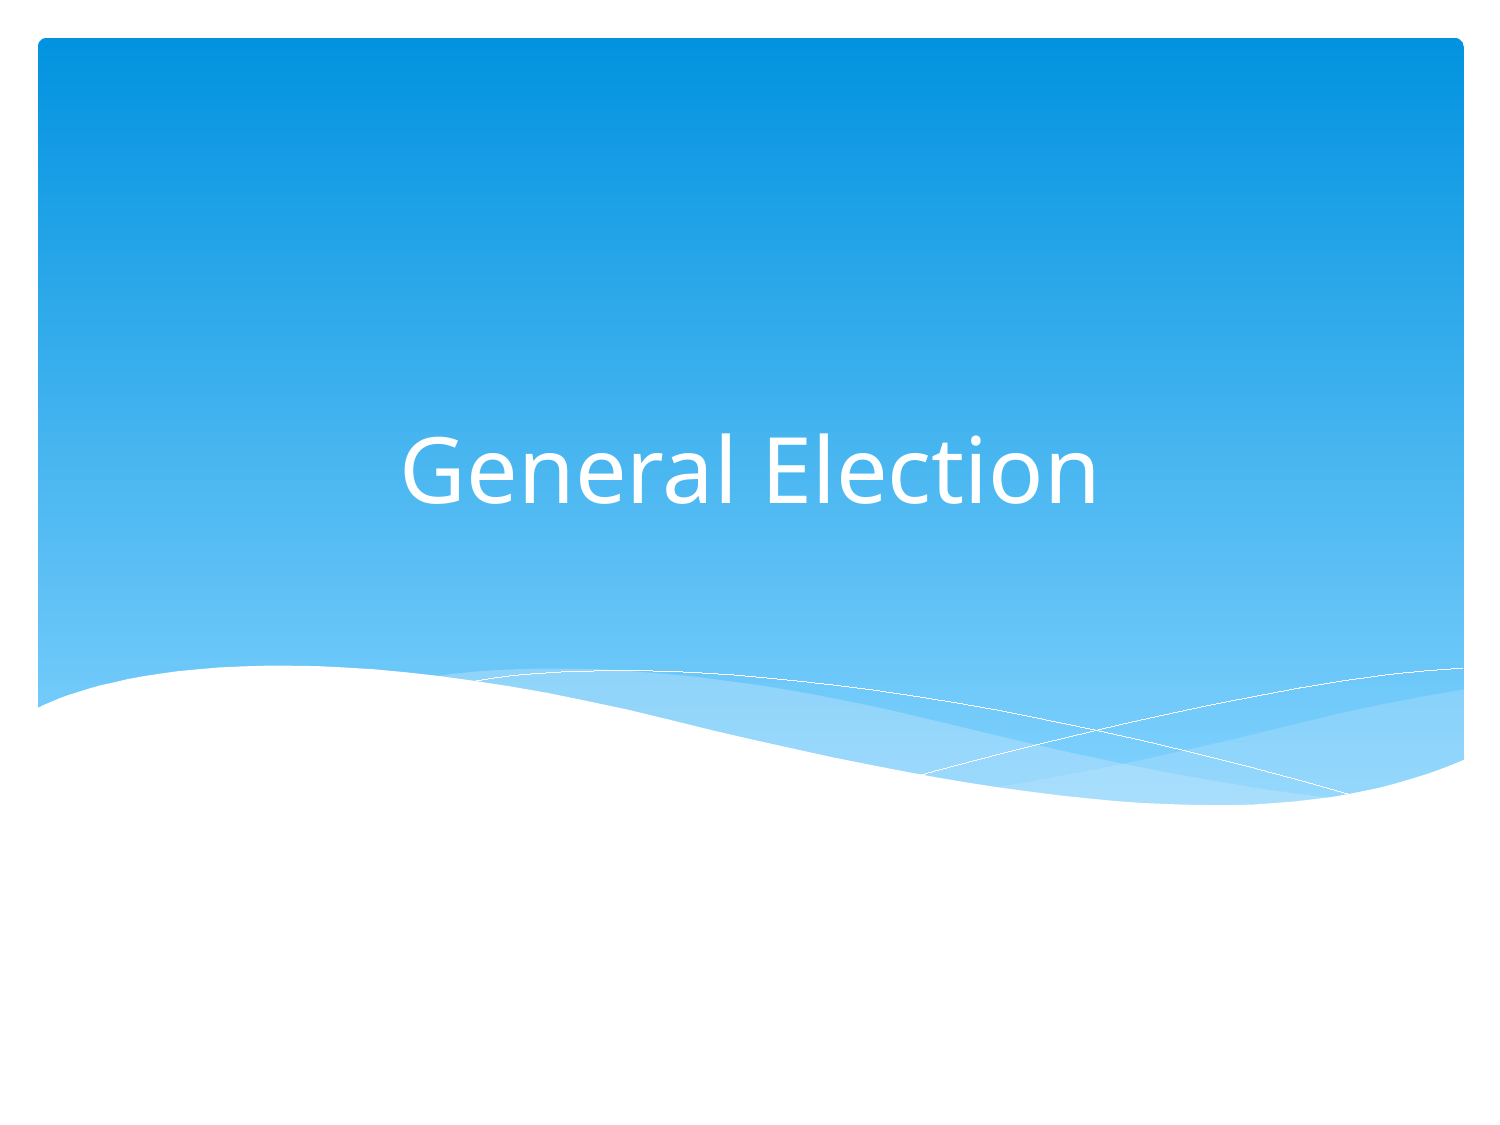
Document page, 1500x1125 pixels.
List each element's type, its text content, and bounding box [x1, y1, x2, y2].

title General Election [113, 404, 1389, 655]
